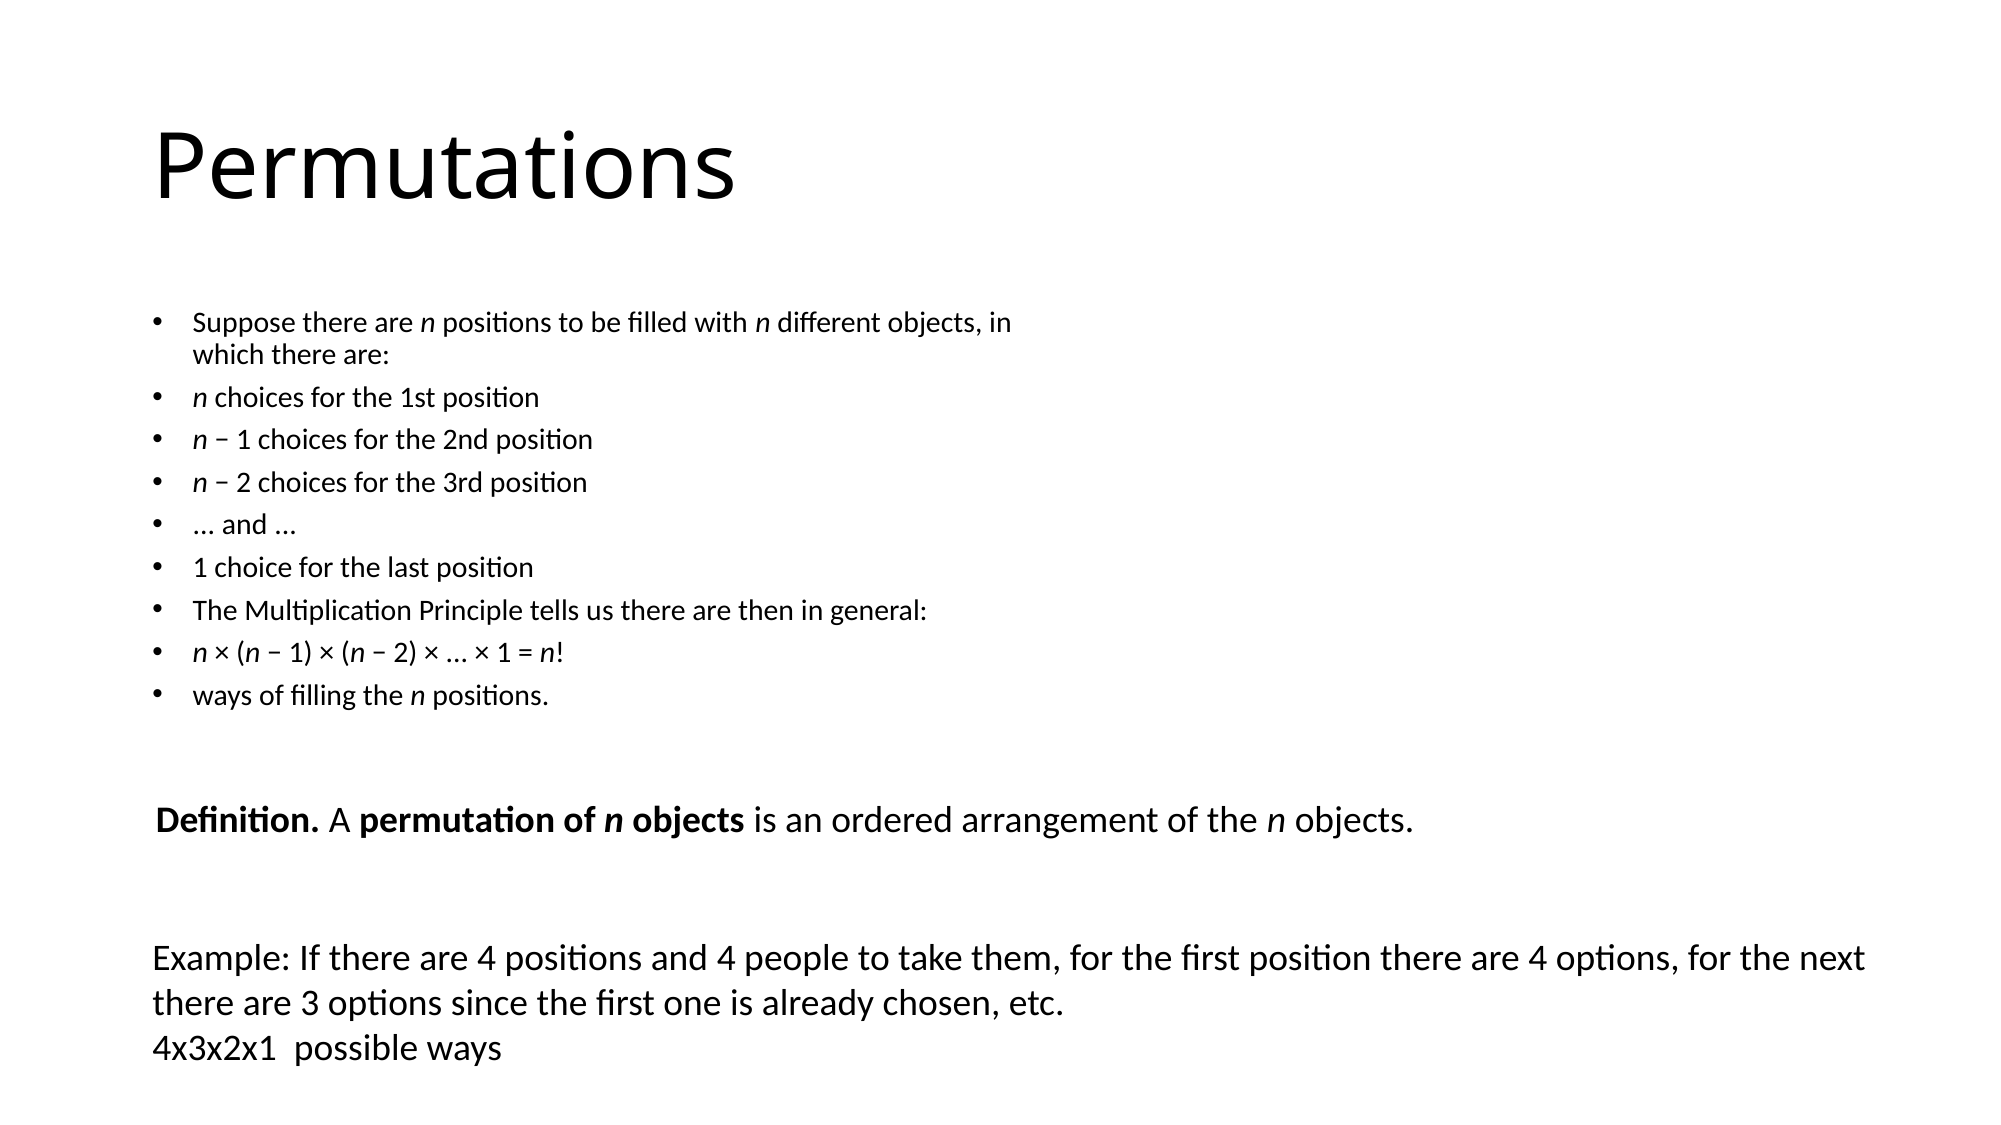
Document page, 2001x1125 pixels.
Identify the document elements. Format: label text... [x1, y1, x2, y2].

title Permutations [137, 59, 1863, 278]
text_box Definition. A permutation of n objects is an ordered arrangement of the n objects. [141, 787, 1430, 848]
text_box Example: If there are 4 positions and 4 people to take them, for the first position there are 4 options, for the next there are 3 options since the first one is already chosen, etc. 4x3x2x1 possible ways [137, 925, 1884, 1076]
list Suppose there are n positions to be filled with n different objects, in which there are: n choices for the 1st position n − 1 choices for the 2nd position n − 2 choices for the 3rd position ... and ... 1 choice for the last position The Multiplication Principle tells us there are then in general: n × (n − 1) × (n − 2) × ... × 1 = n! ways of filling the n positions. [137, 299, 1032, 725]
